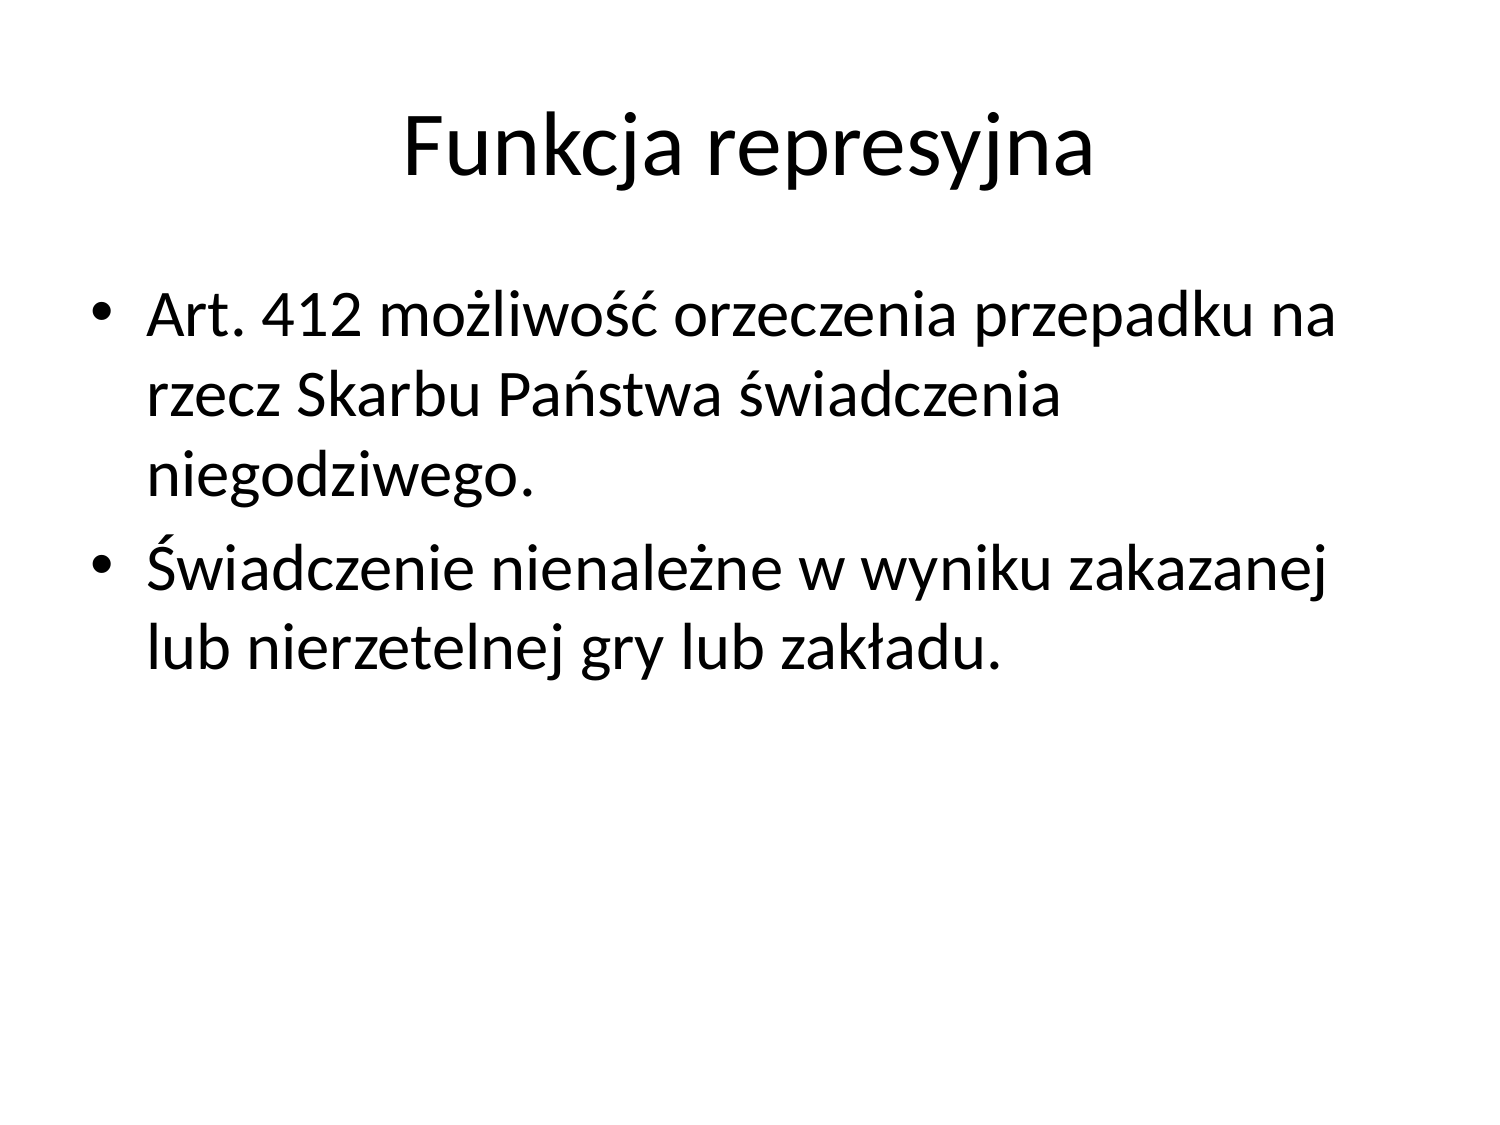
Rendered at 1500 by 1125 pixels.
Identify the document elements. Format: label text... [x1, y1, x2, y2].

title Funkcja represyjna [75, 45, 1425, 233]
list Art. 412 możliwość orzeczenia przepadku na rzecz Skarbu Państwa świadczenia niegodziwego. Świadczenie nienależne w wyniku zakazanej lub nierzetelnej gry lub zakładu. [75, 262, 1425, 1005]
